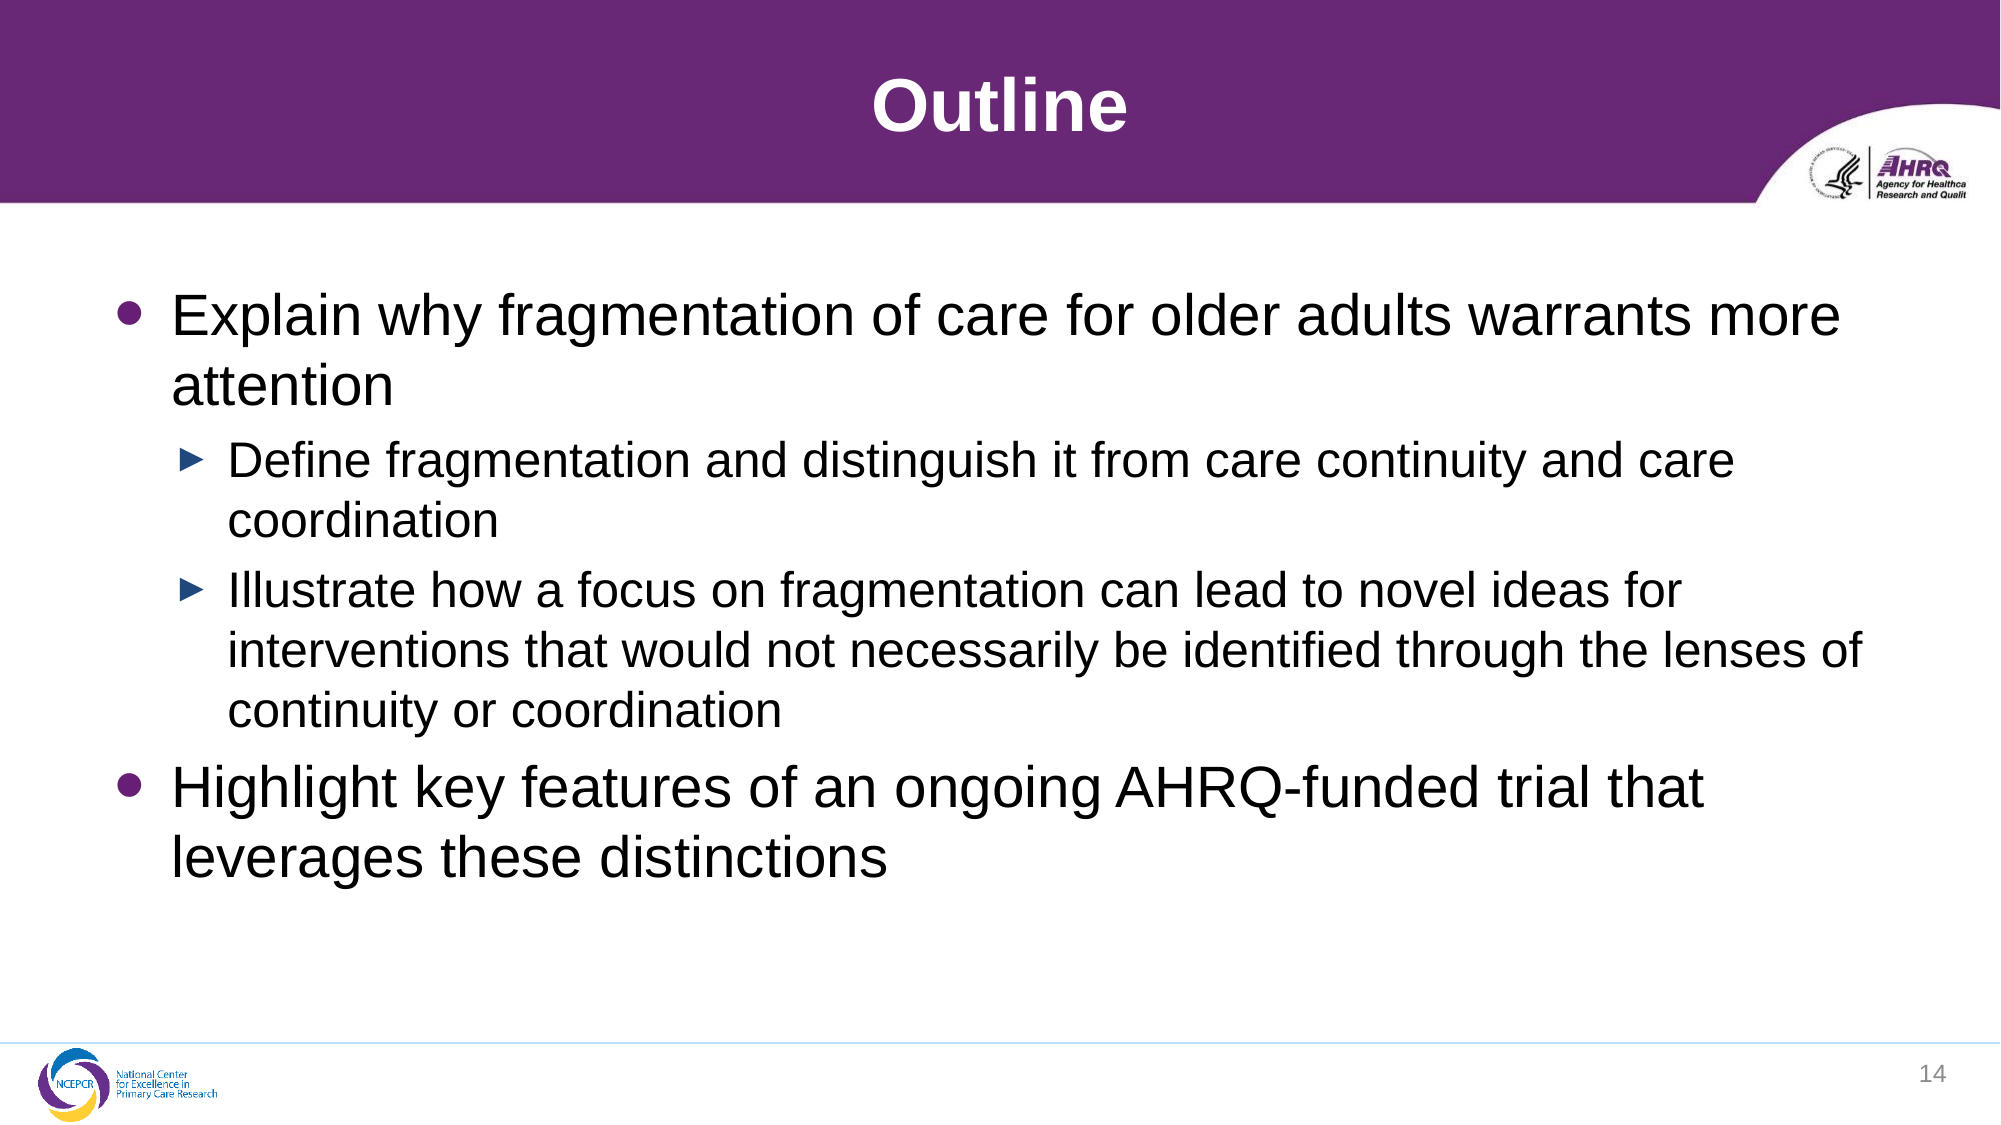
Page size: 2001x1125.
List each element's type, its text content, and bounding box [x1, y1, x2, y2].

list Explain why fragmentation of care for older adults warrants more attention Define fragmentation and distinguish it from care continuity and care coordination Illustrate how a focus on fragmentation can lead to novel ideas for interventions that would not necessarily be identified through the lenses of continuity or coordination Highlight key features of an ongoing AHRQ-funded trial that leverages these distinctions [99, 270, 1900, 1013]
title Outline [116, 21, 1884, 181]
picture [0, 0, 2001, 1125]
slide_number 14 [1862, 1042, 1962, 1103]
